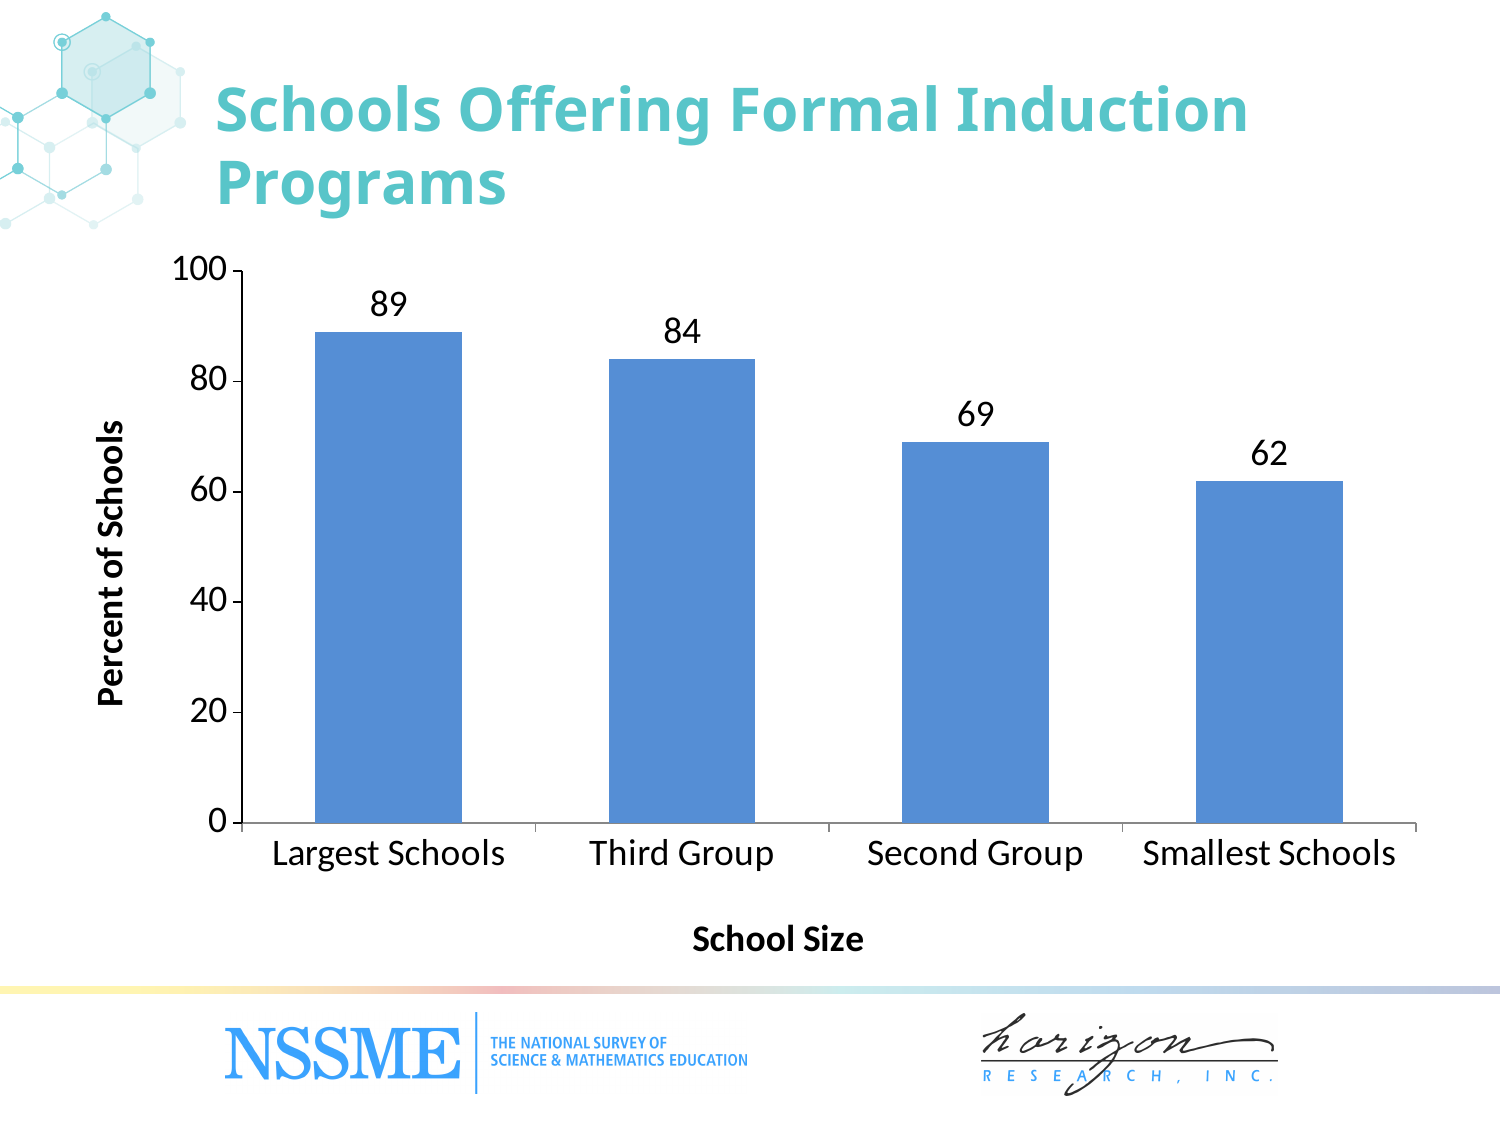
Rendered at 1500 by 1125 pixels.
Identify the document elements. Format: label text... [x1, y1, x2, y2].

picture [0, 0, 1500, 1125]
chart [56, 237, 1444, 976]
text_box Schools Offering Formal Induction Programs [200, 50, 1425, 235]
